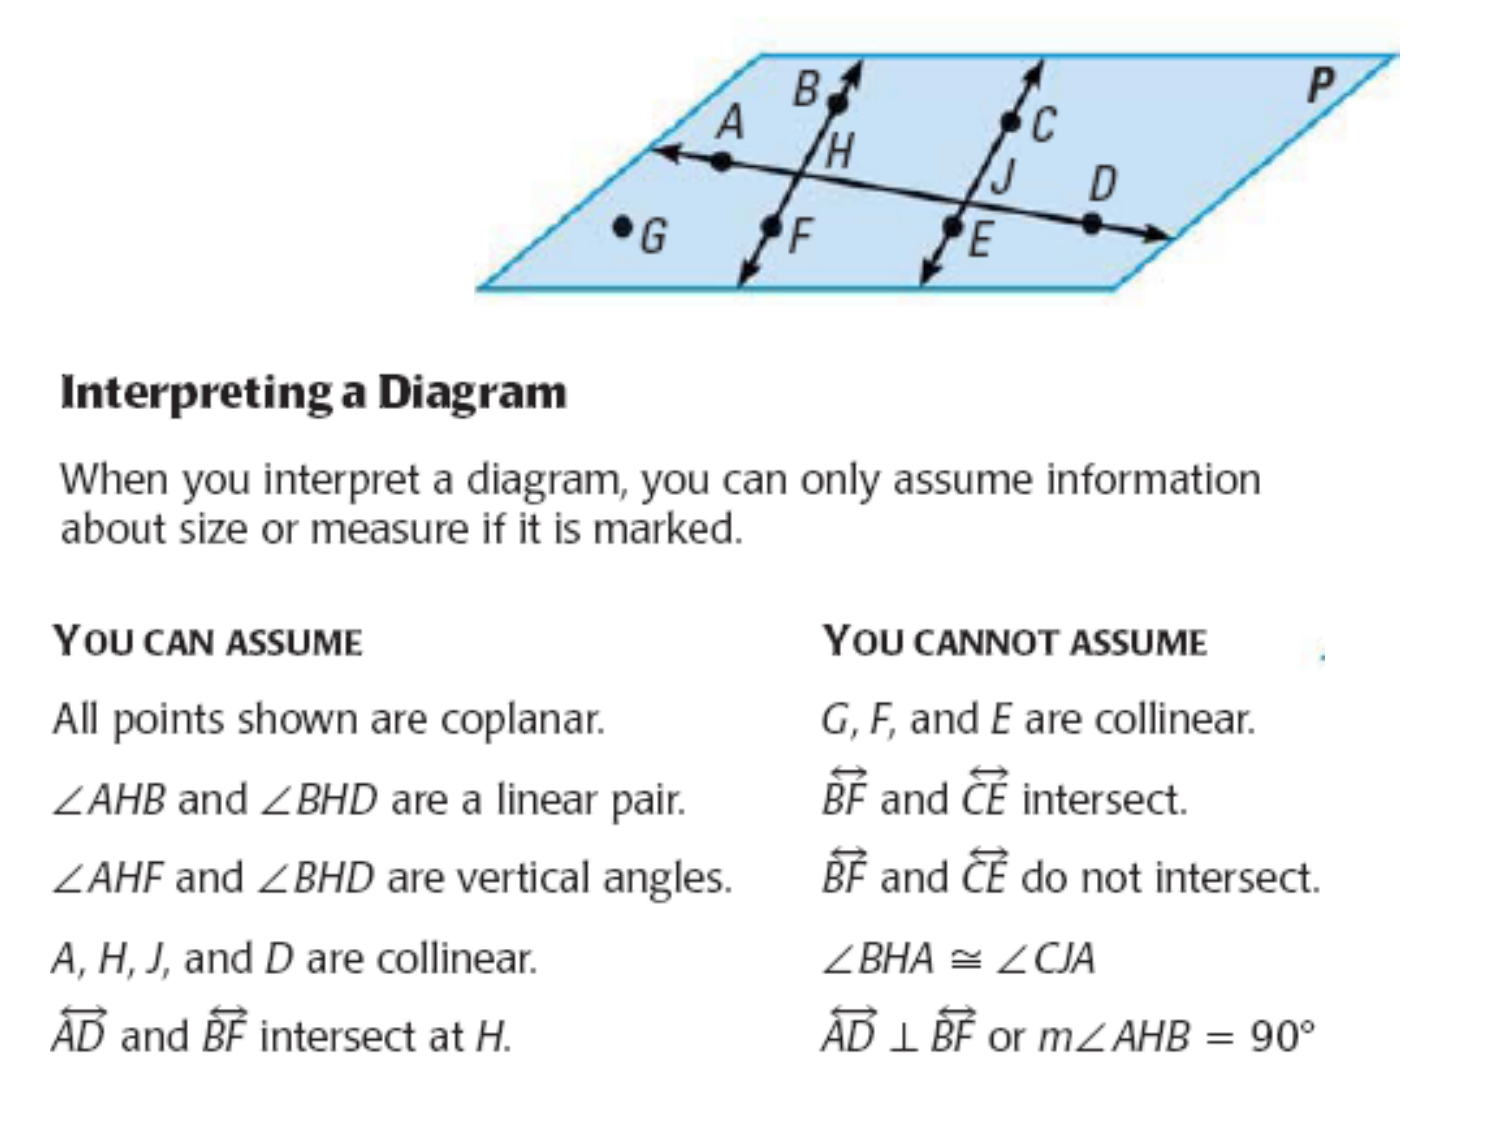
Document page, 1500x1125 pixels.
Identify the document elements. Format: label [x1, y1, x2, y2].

picture [49, 362, 1326, 1074]
picture [474, 0, 1401, 320]
